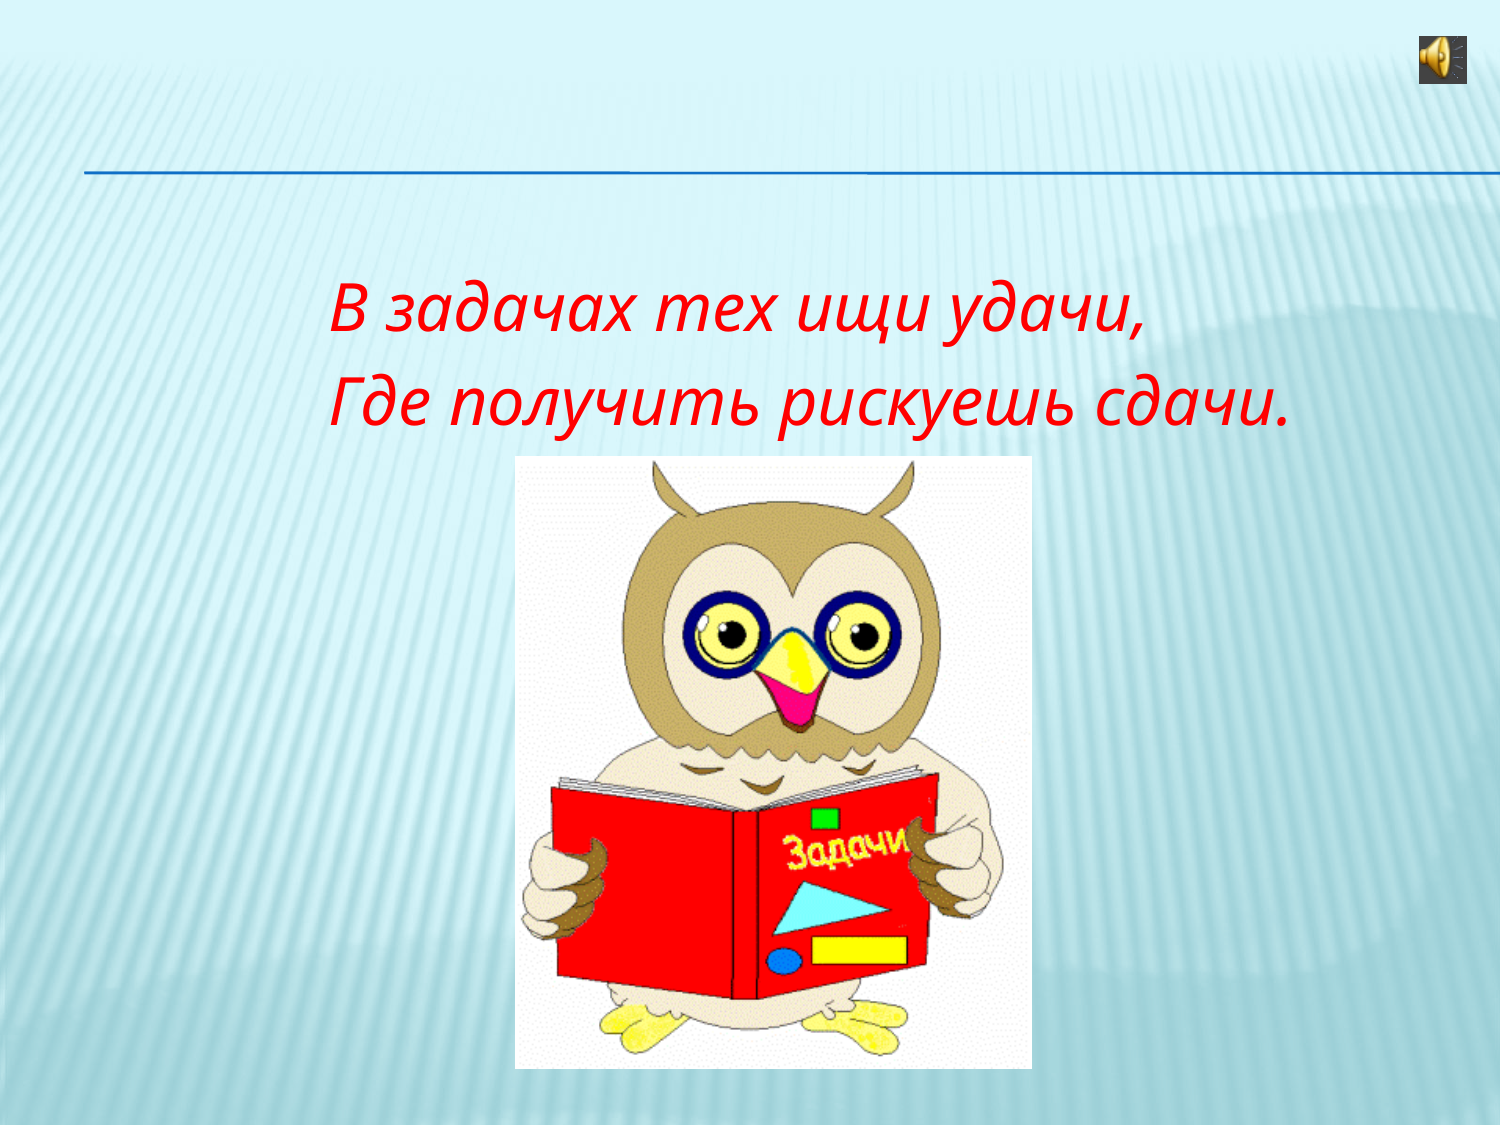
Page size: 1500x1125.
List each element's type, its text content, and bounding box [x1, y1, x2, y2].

picture [1417, 34, 1469, 86]
picture [515, 456, 1032, 1069]
list В задачах тех ищи удачи, Где получить рискуешь сдачи. [257, 257, 1425, 1001]
